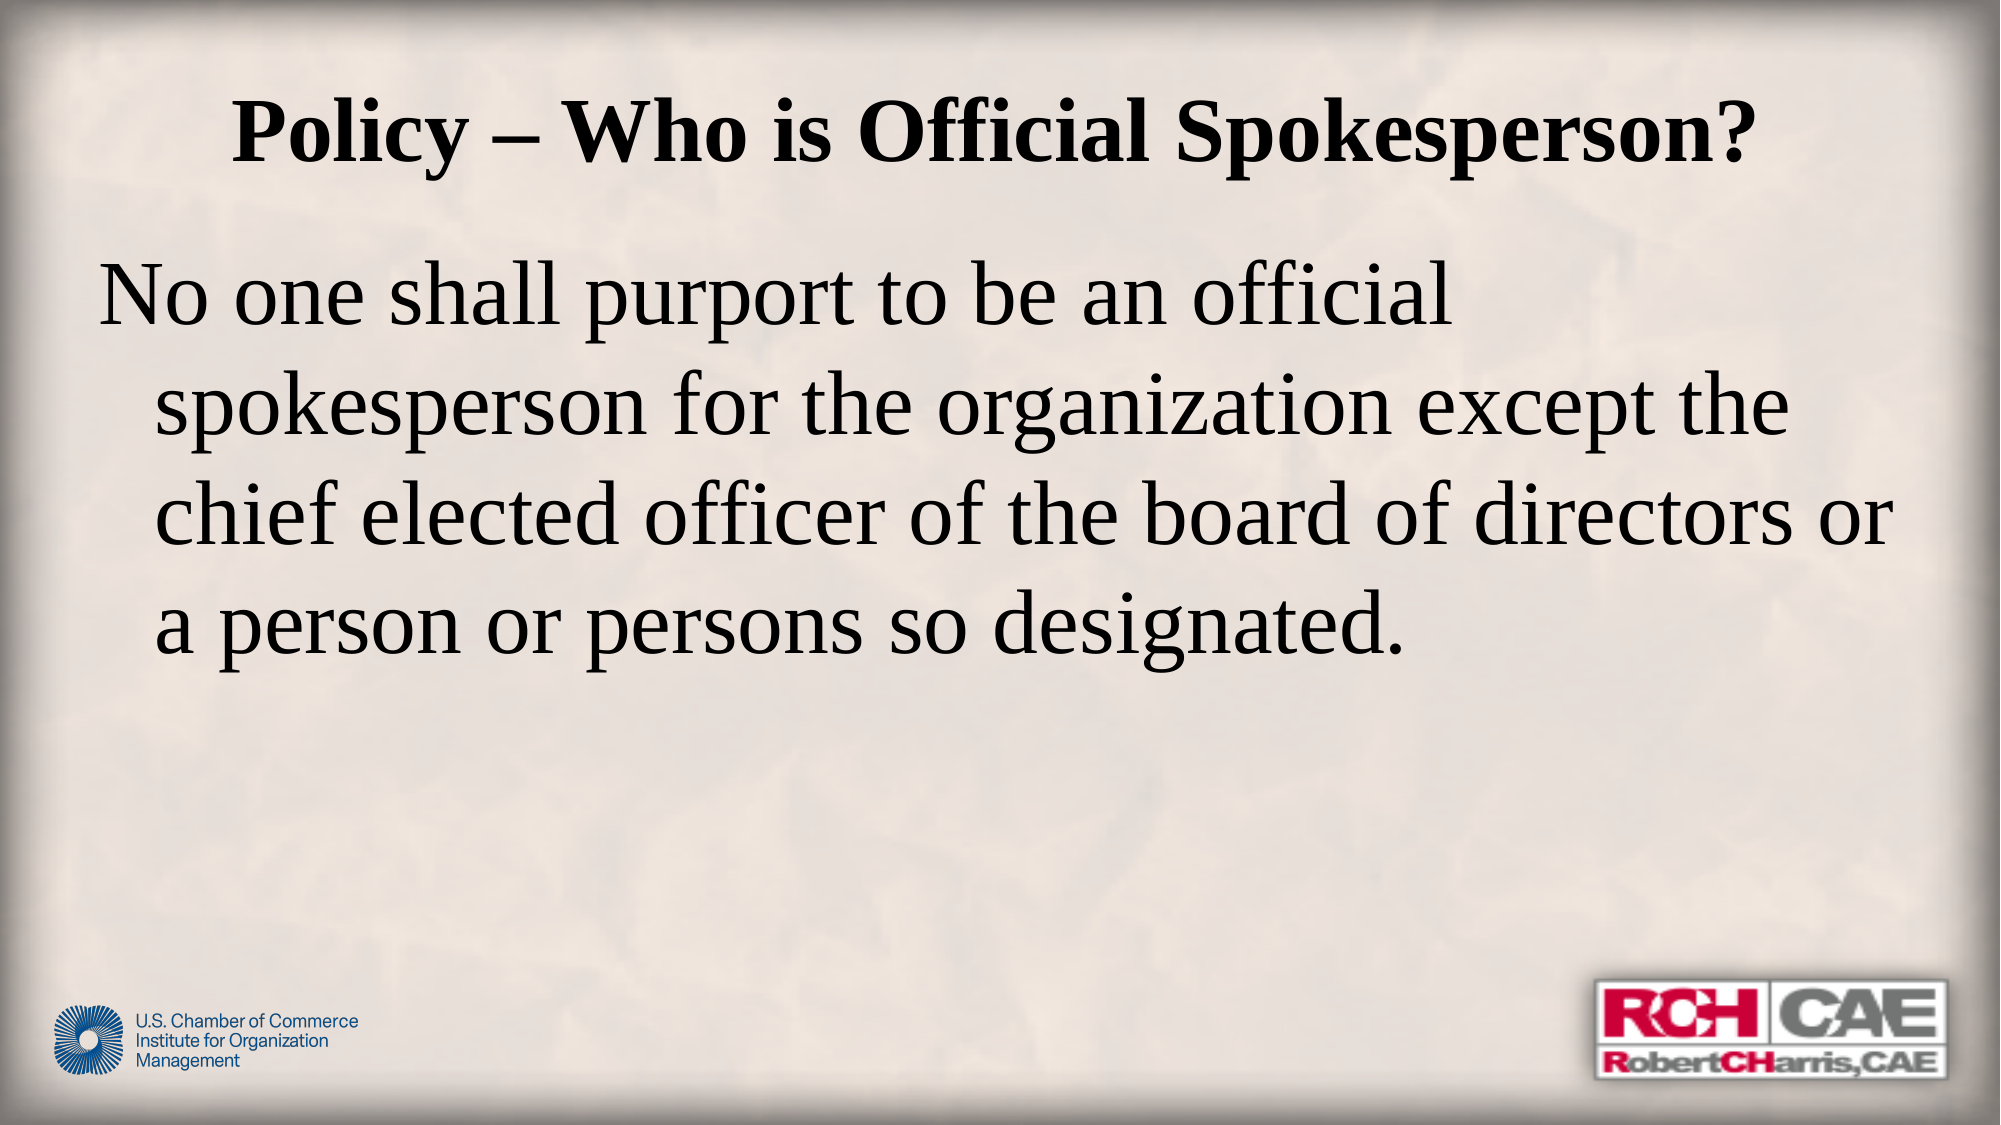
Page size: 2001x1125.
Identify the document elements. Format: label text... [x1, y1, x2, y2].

title Policy – Who is Official Spokesperson? [83, 50, 1934, 200]
picture [0, 0, 2000, 1125]
list No one shall purport to be an official spokesperson for the organization except the chief elected officer of the board of directors or a person or persons so designated. [83, 224, 1917, 1063]
